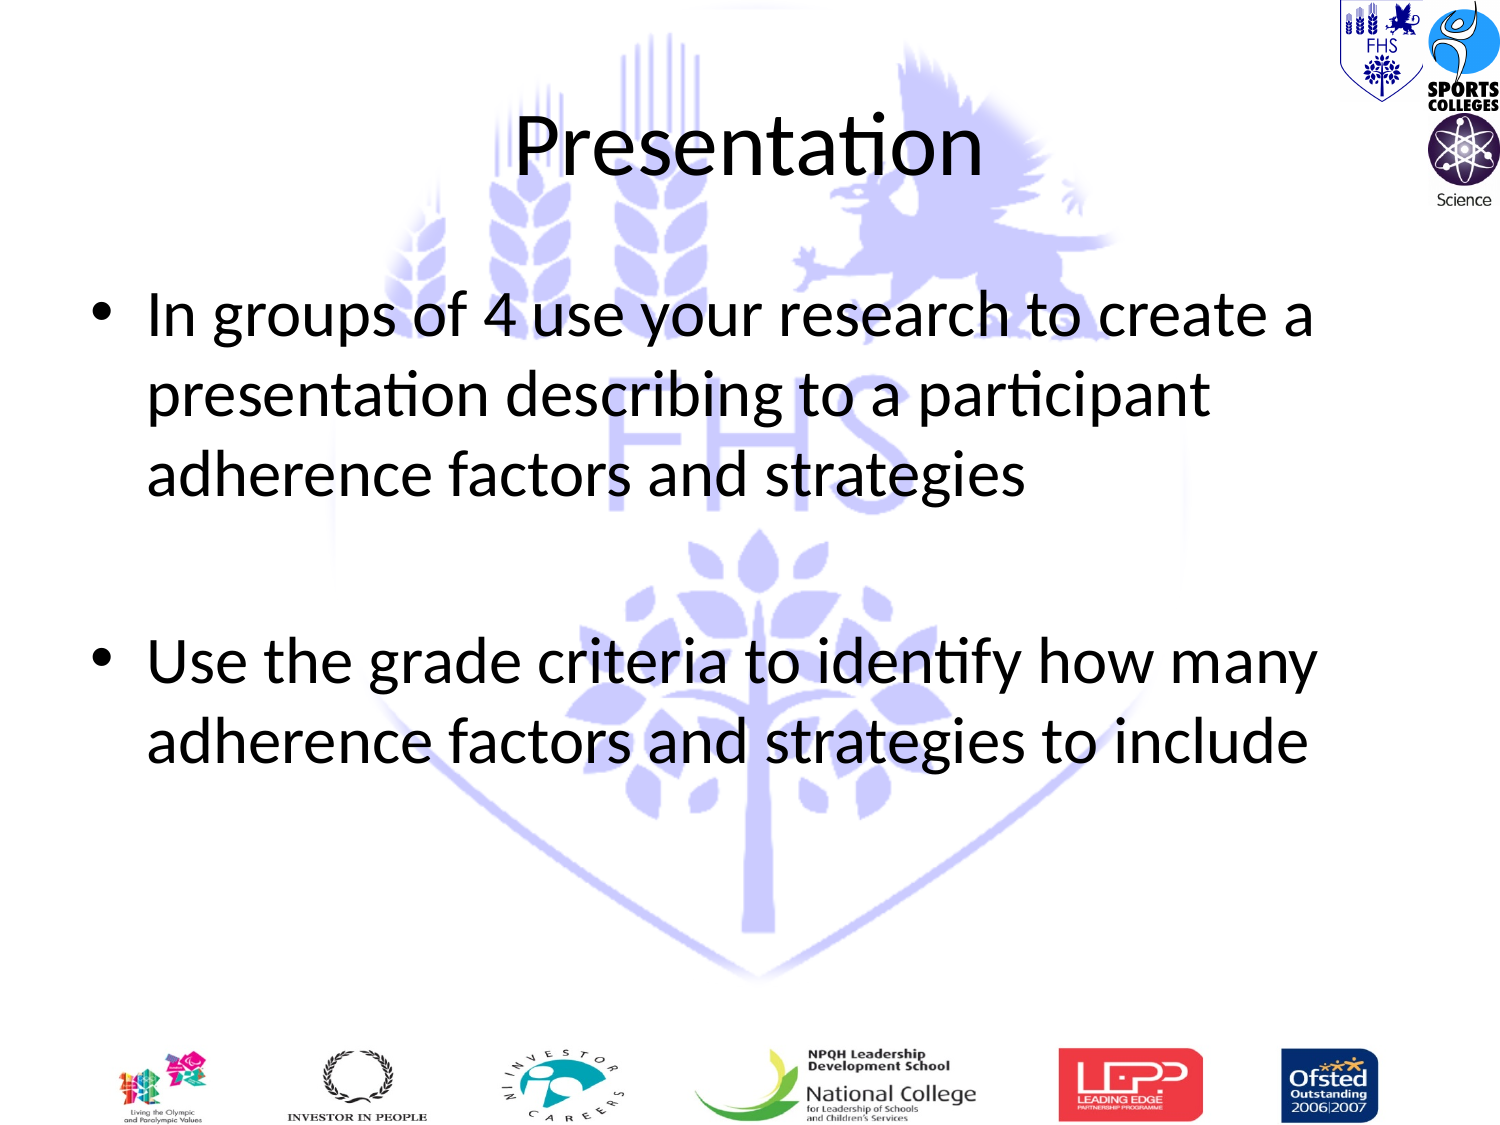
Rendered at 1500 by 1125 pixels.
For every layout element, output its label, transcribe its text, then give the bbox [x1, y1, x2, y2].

picture [1428, 113, 1500, 206]
picture [1340, 0, 1500, 111]
title Presentation [75, 45, 1425, 233]
picture [0, 1012, 1500, 1125]
list In groups of 4 use your research to create a presentation describing to a participant adherence factors and strategies Use the grade criteria to identify how many adherence factors and strategies to include [75, 262, 1425, 1005]
